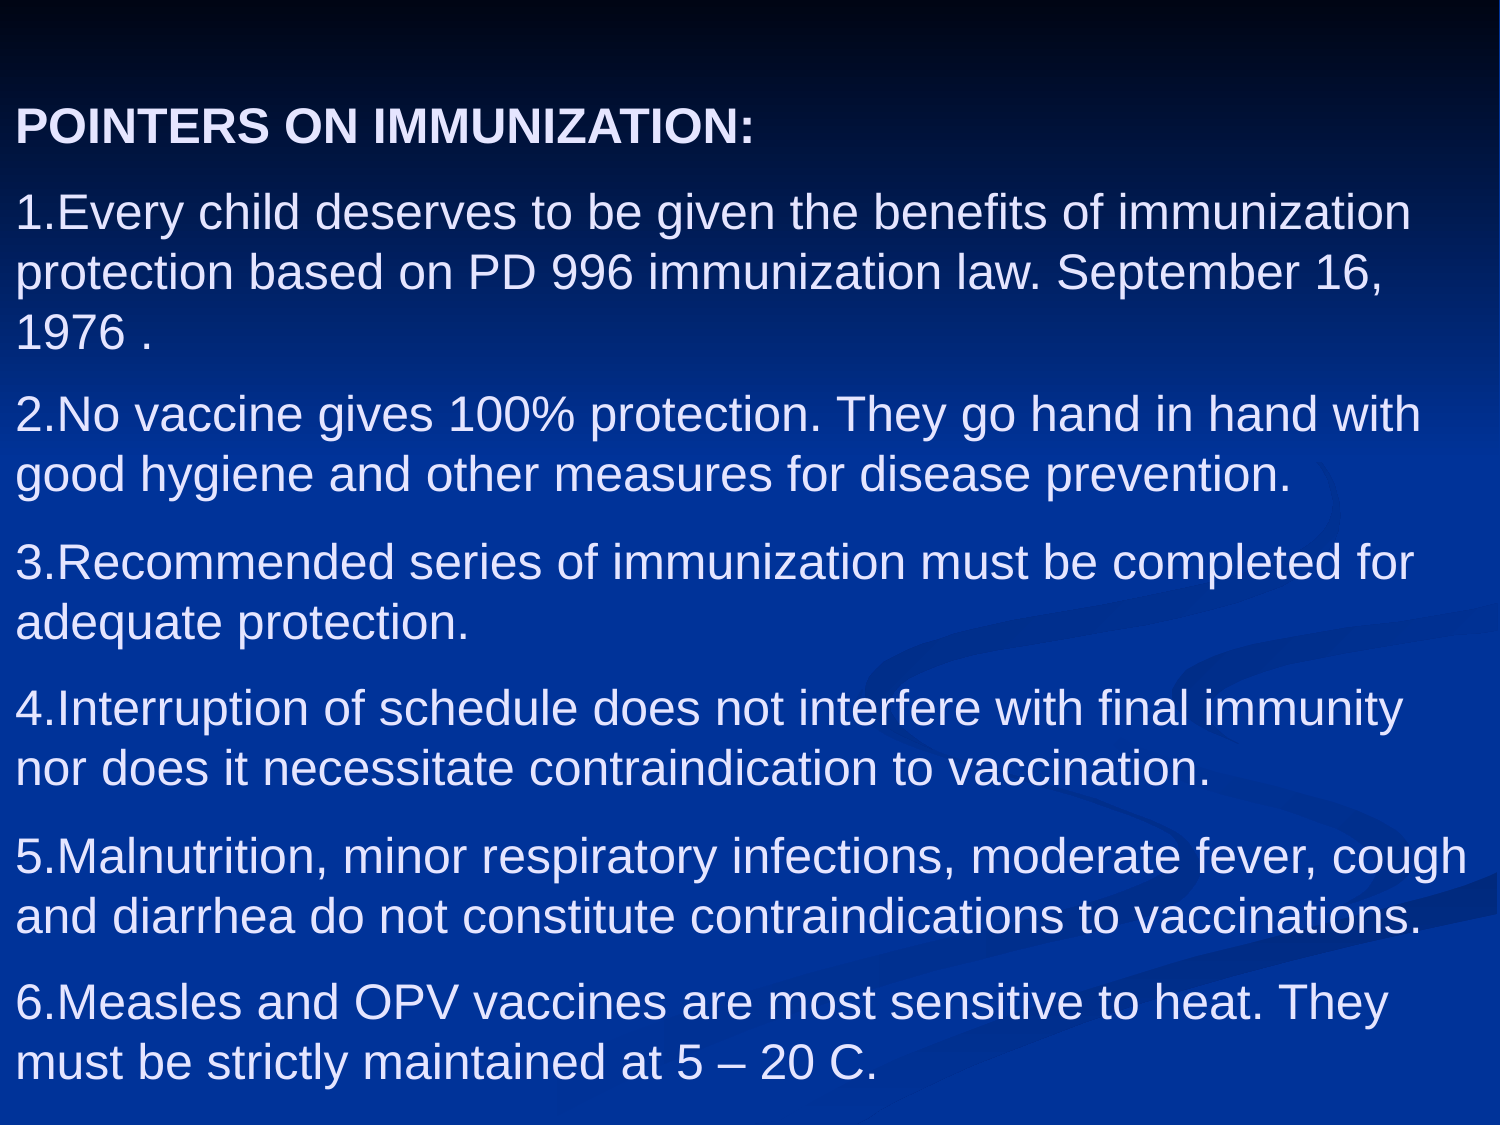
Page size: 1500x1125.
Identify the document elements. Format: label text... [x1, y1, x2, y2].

title POINTERS ON IMMUNIZATION: 1.Every child deserves to be given the benefits of immunization protection based on PD 996 immunization law. September 16, 1976 . 2.No vaccine gives 100% protection. They go hand in hand with good hygiene and other measures for disease prevention. 3.Recommended series of immunization must be completed for adequate protection. 4.Interruption of schedule does not interfere with final immunity nor does it necessitate contraindication to vaccination. 5.Malnutrition, minor respiratory infections, moderate fever, cough and diarrhea do not constitute contraindications to vaccinations. 6.Measles and OPV vaccines are most sensitive to heat. They must be strictly maintained at 5 – 20 C. [0, 174, 1500, 1088]
